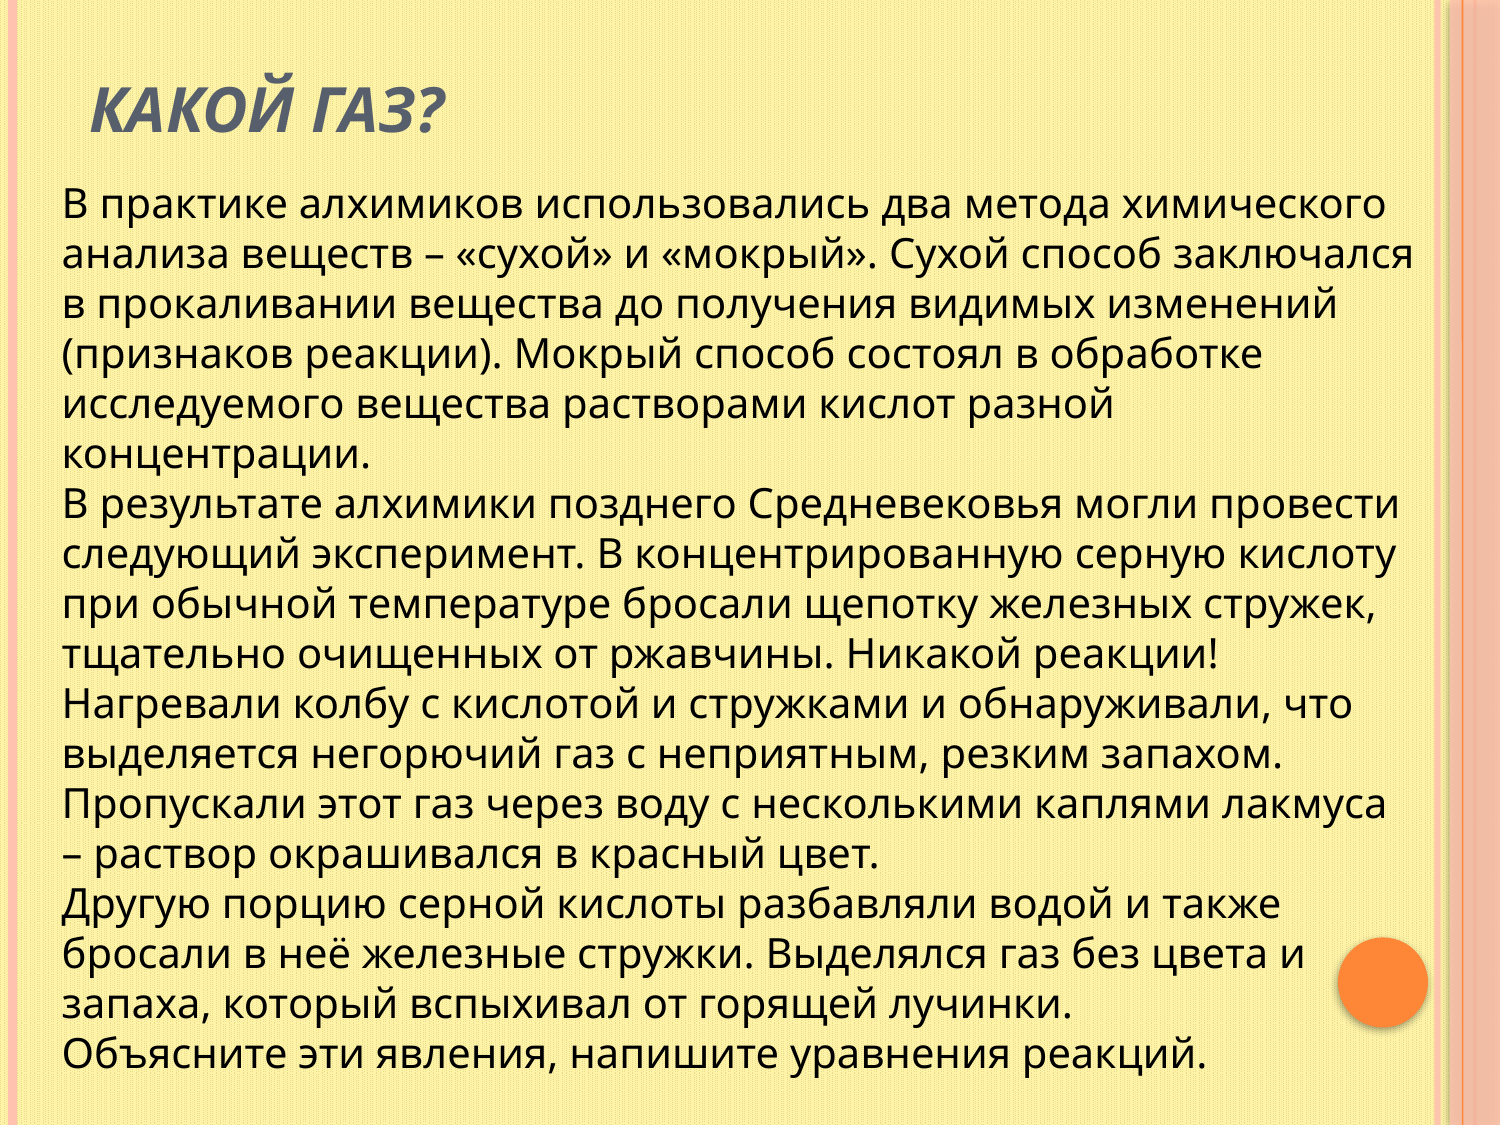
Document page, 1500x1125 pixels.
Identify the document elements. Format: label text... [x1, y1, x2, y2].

text_box В практике алхимиков использовались два метода химического анализа веществ – «сухой» и «мокрый». Сухой способ заключался в прокаливании вещества до получения видимых изменений (признаков реакции). Мокрый способ состоял в обработке исследуемого вещества растворами кислот разной концентрации. В результате алхимики позднего Средневековья могли провести следующий эксперимент. В концентрированную серную кислоту при обычной температуре бросали щепотку железных стружек, тщательно очищенных от ржавчины. Никакой реакции! Нагревали колбу с кислотой и стружками и обнаруживали, что выделяется негорючий газ с неприятным, резким запахом. Пропускали этот газ через воду с несколькими каплями лакмуса – раствор окрашивался в красный цвет. Другую порцию серной кислоты разбавляли водой и также бросали в неё железные стружки. Выделялся газ без цвета и запаха, который вспыхивал от горящей лучинки. Объясните эти явления, напишите уравнения реакций. [46, 169, 1430, 1085]
title Какой газ? [75, 45, 1300, 153]
